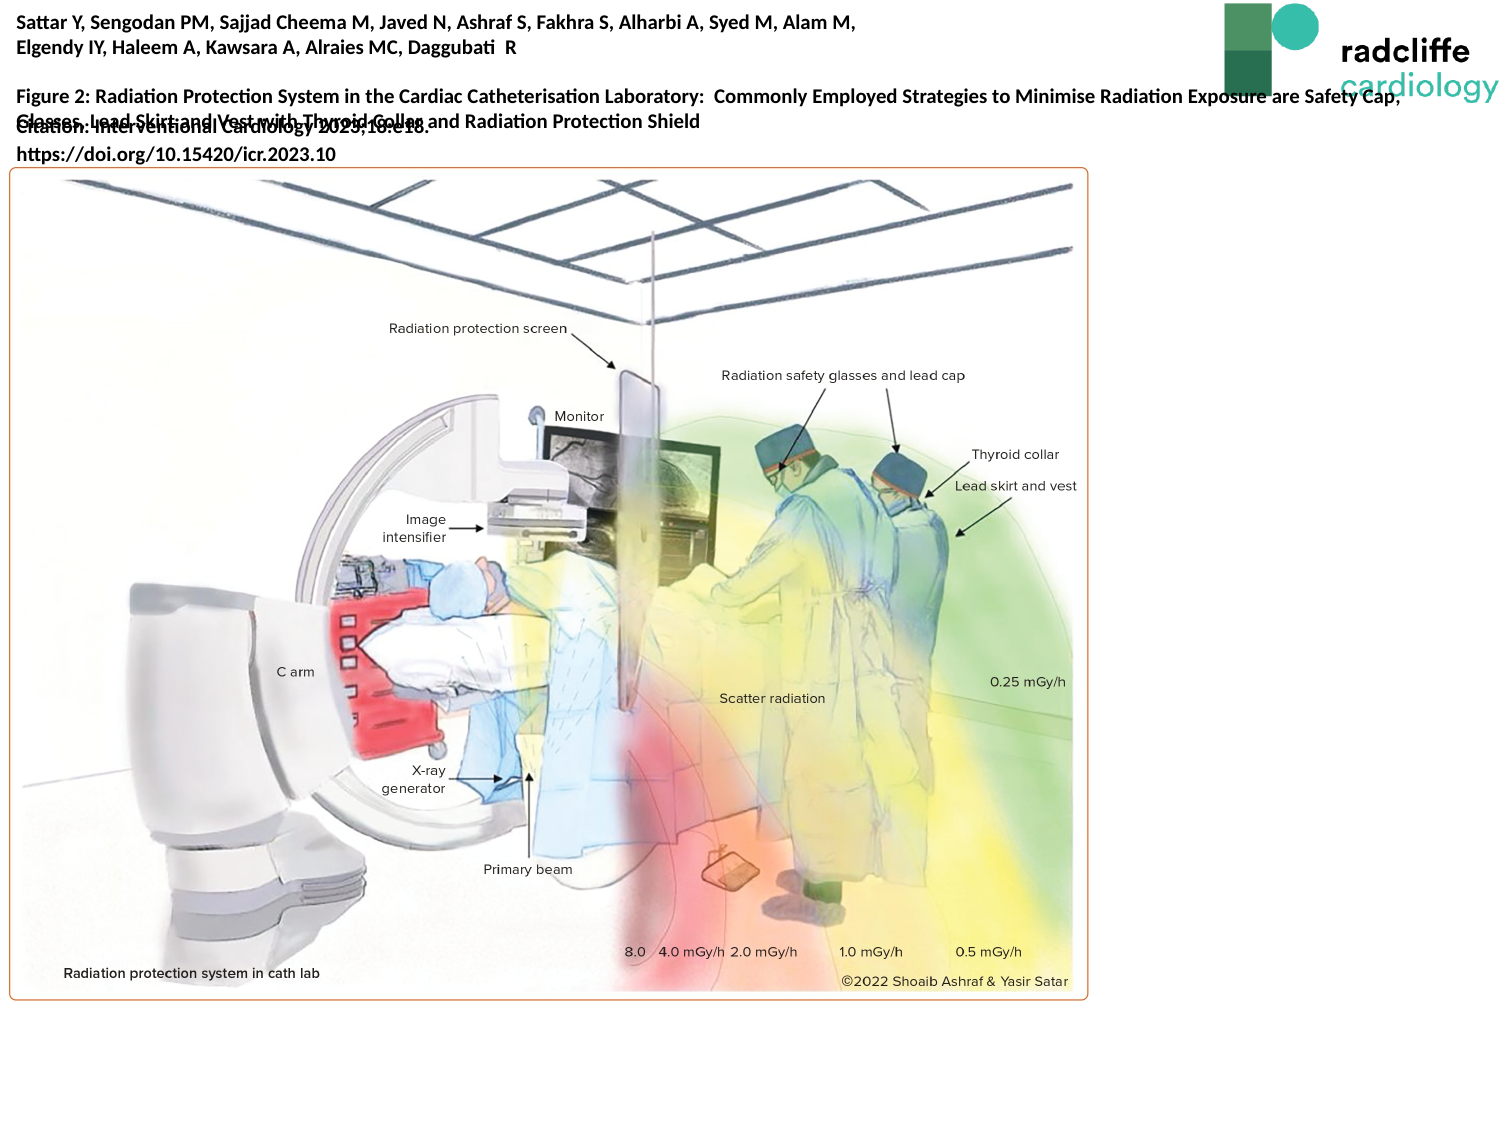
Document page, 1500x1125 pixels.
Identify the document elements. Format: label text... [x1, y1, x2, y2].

text_box https://doi.org/10.15420/icr.2023.10 [1, 132, 1500, 173]
picture [1224, 1, 1499, 104]
text_box Figure 2: Radiation Protection System in the Cardiac Catheterisation Laboratory: Commonly Employed Strategies to Minimise Radiation Exposure are Safety Cap, Glasses, Lead Skirt and Vest with Thyroid Collar and Radiation Protection Shield [1, 74, 1224, 104]
picture [1, 162, 1096, 1004]
text_box Sattar Y, Sengodan PM, Sajjad Cheema M, Javed N, Ashraf S, Fakhra S, Alharbi A, Syed M, Alam M, Elgendy IY, Haleem A, Kawsara A, Alraies MC, Daggubati R [1, 1, 939, 67]
text_box Citation: Interventional Cardiology 2023;18:e18. [1, 104, 1500, 132]
